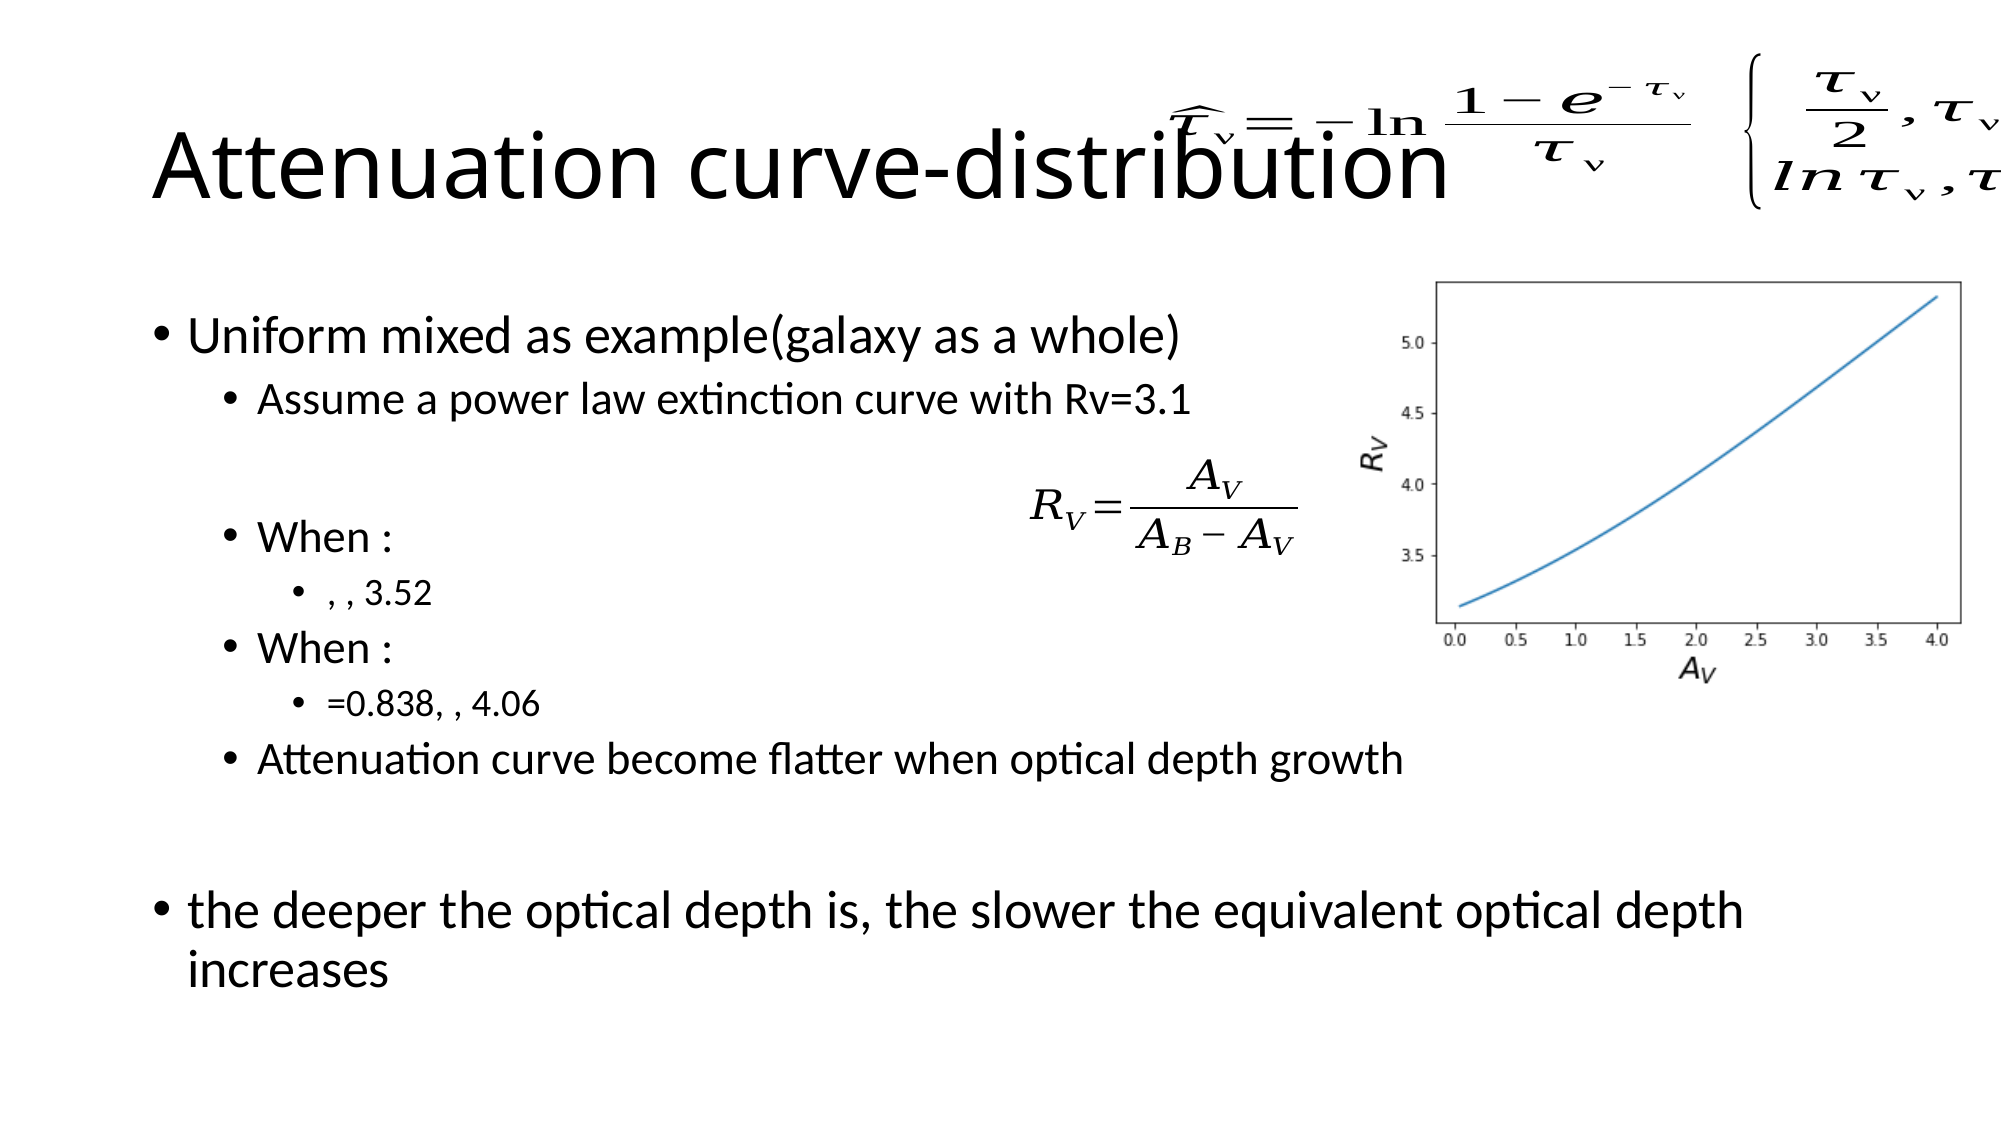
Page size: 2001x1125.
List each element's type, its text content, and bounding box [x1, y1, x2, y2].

picture [1342, 277, 1987, 693]
title Attenuation curve-distribution [137, 59, 1863, 278]
